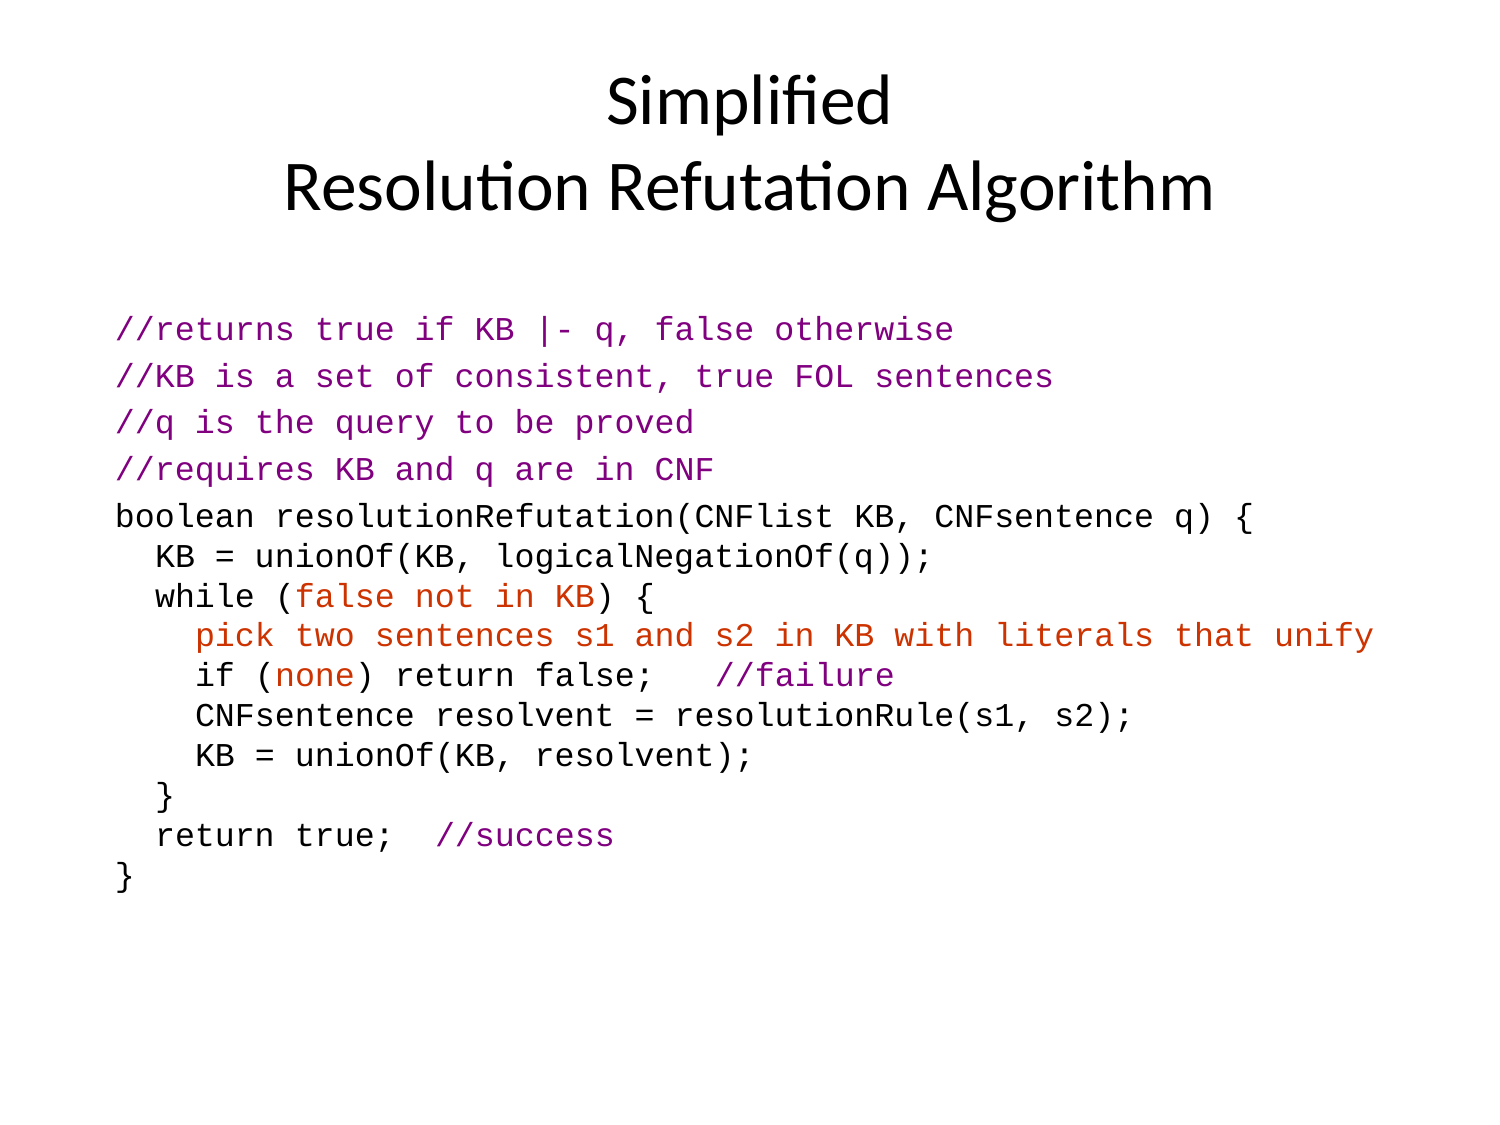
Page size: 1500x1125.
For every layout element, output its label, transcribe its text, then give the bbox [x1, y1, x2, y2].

title Simplified Resolution Refutation Algorithm [75, 45, 1425, 233]
list //returns true if KB |- q, false otherwise //KB is a set of consistent, true FOL sentences //q is the query to be proved //requires KB and q are in CNF boolean resolutionRefutation(CNFlist KB, CNFsentence q) { KB = unionOf(KB, logicalNegationOf(q)); while (false not in KB) { pick two sentences s1 and s2 in KB with literals that unify if (none) return false; //failure CNFsentence resolvent = resolutionRule(s1, s2); KB = unionOf(KB, resolvent); } return true; //success } [99, 299, 1425, 1005]
